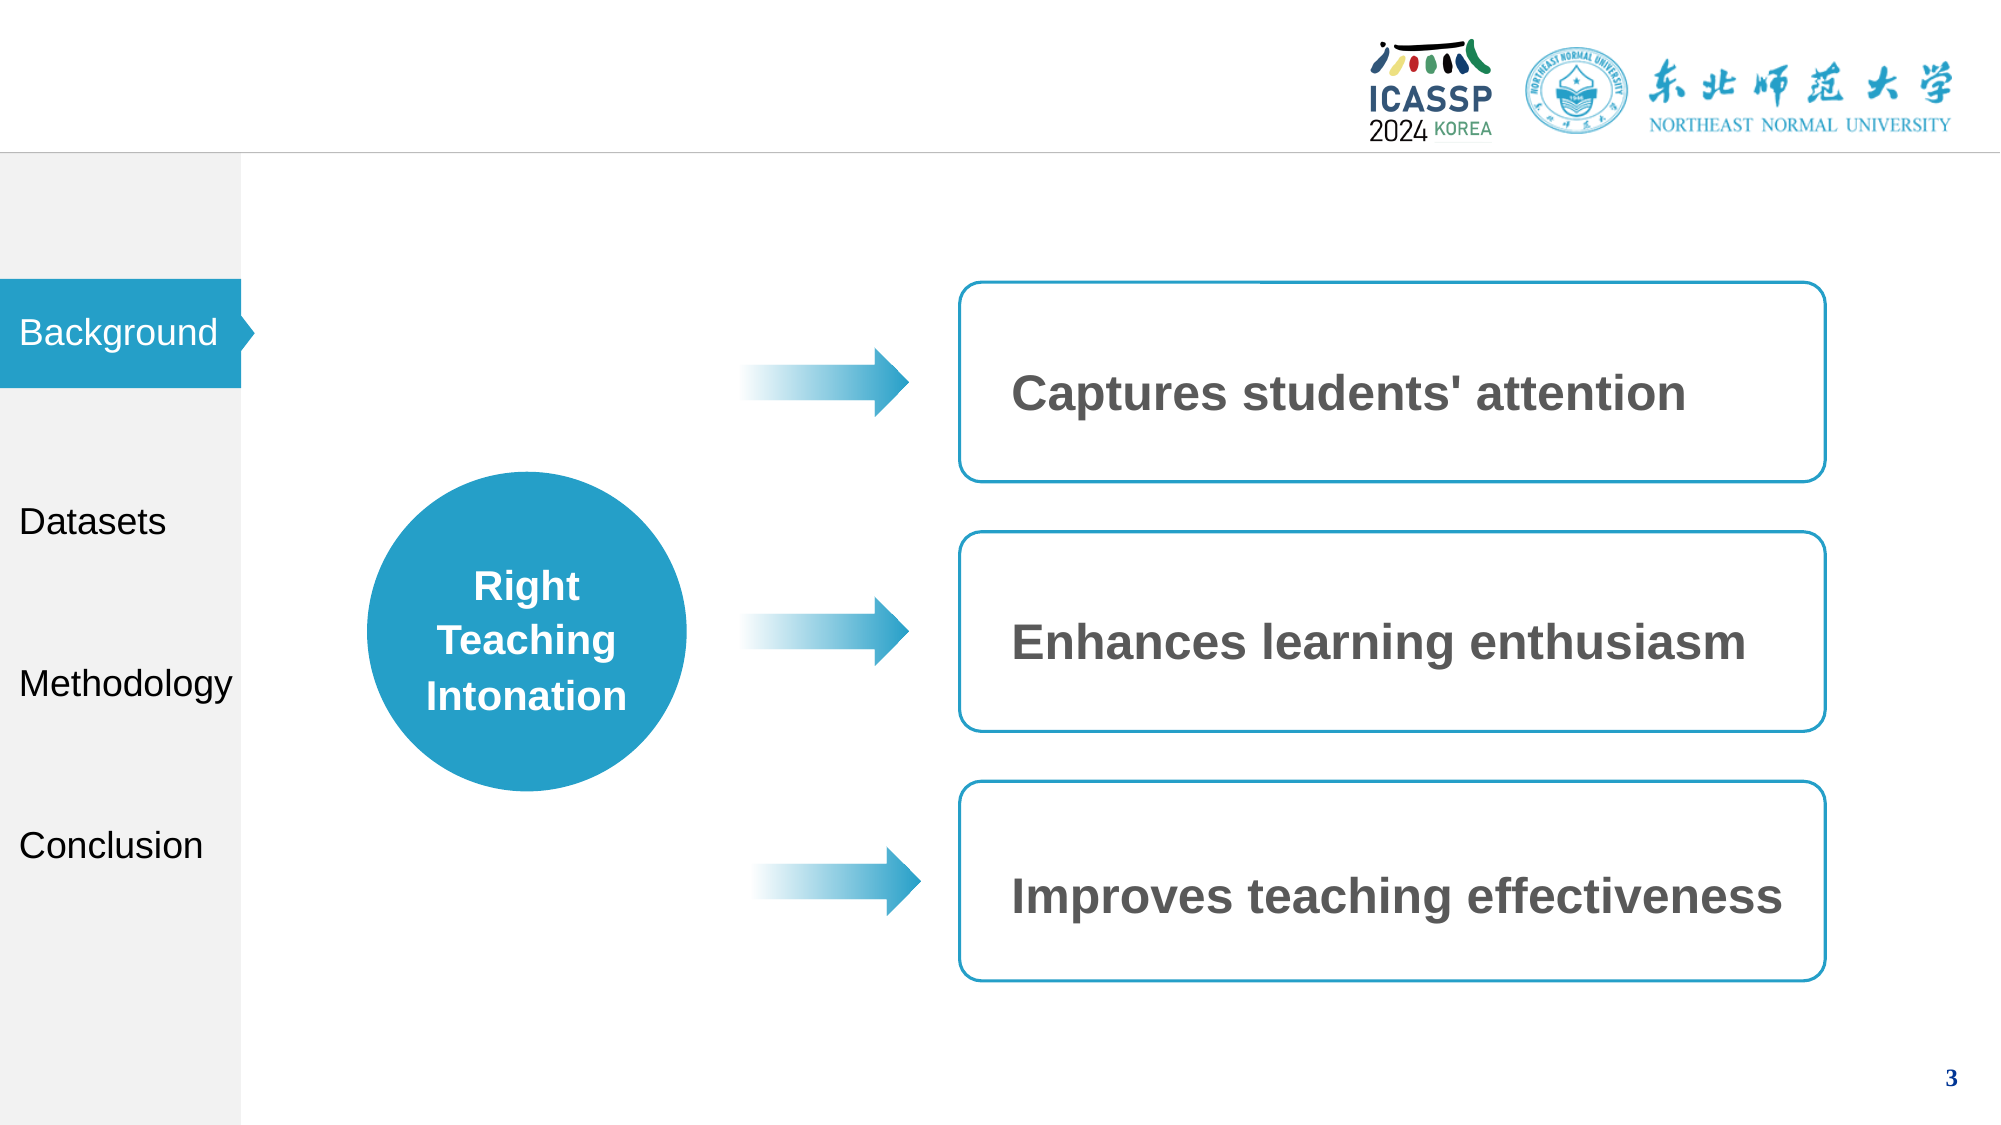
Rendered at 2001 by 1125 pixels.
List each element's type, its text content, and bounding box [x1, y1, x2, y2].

text_box Background [4, 300, 246, 360]
text_box [958, 281, 1827, 483]
picture [1525, 47, 1952, 134]
text_box Right Teaching Intonation [391, 546, 663, 726]
text_box Datasets [4, 489, 256, 550]
text_box [749, 844, 922, 918]
picture [1370, 29, 1492, 152]
text_box [0, 390, 242, 1125]
text_box Improves teaching effectiveness [996, 837, 1857, 931]
text_box Captures students' attention [996, 335, 1785, 428]
text_box Conclusion [4, 813, 232, 874]
text_box Enhances learning enthusiasm [996, 584, 1785, 755]
text_box [396, 726, 658, 793]
slide_number 3 [1901, 1046, 2000, 1107]
text_box [958, 530, 1827, 733]
text_box [0, 154, 242, 277]
text_box [737, 594, 910, 669]
text_box [737, 345, 910, 419]
text_box [365, 470, 688, 718]
text_box Methodology [4, 651, 255, 712]
text_box [246, 320, 257, 347]
text_box [0, 277, 243, 390]
text_box [958, 780, 1827, 982]
